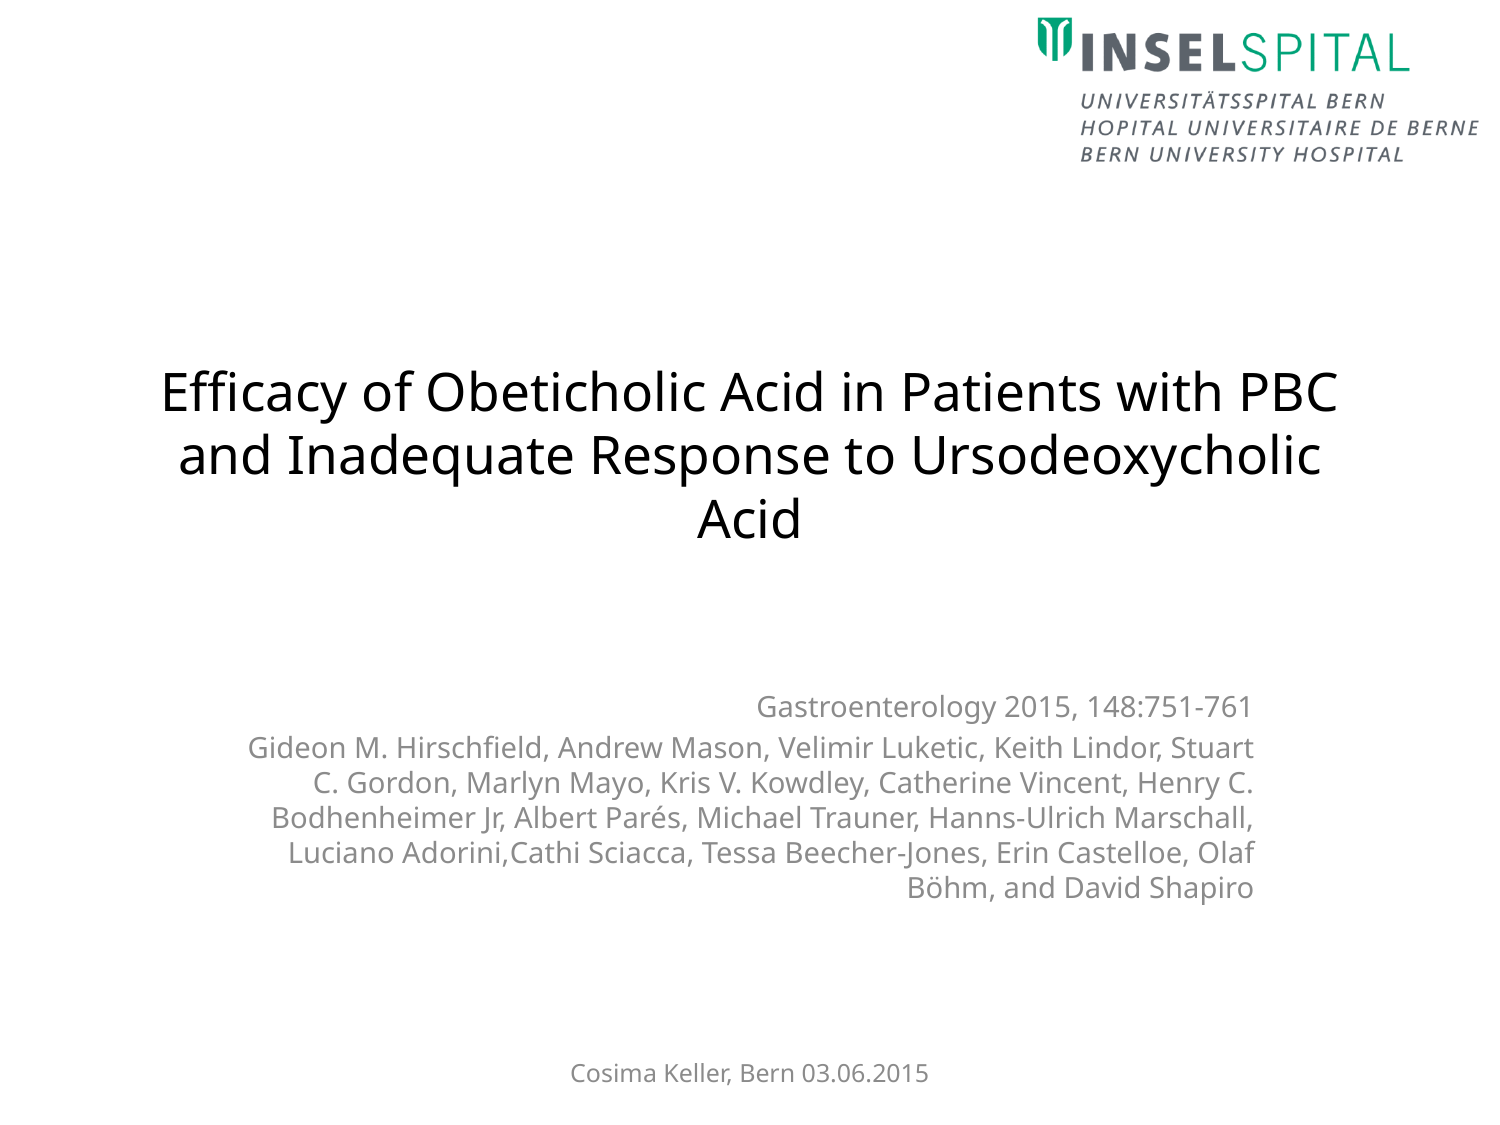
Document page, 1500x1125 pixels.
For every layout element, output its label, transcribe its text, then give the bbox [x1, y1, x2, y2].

footer Cosima Keller, Bern 03.06.2015 [512, 1042, 988, 1103]
title Efficacy of Obeticholic Acid in Patients with PBC and Inadequate Response to Ursodeoxycholic Acid [112, 349, 1388, 622]
picture [1033, 13, 1483, 166]
subtitle Gastroenterology 2015, 148:751-761 Gideon M. Hirschfield, Andrew Mason, Velimir Luketic, Keith Lindor, Stuart C. Gordon, Marlyn Mayo, Kris V. Kowdley, Catherine Vincent, Henry C. Bodhenheimer Jr, Albert Parés, Michael Trauner, Hanns-Ulrich Marschall, Luciano Adorini,Cathi Sciacca, Tessa Beecher-Jones, Erin Castelloe, Olaf Böhm, and David Shapiro [225, 680, 1270, 965]
